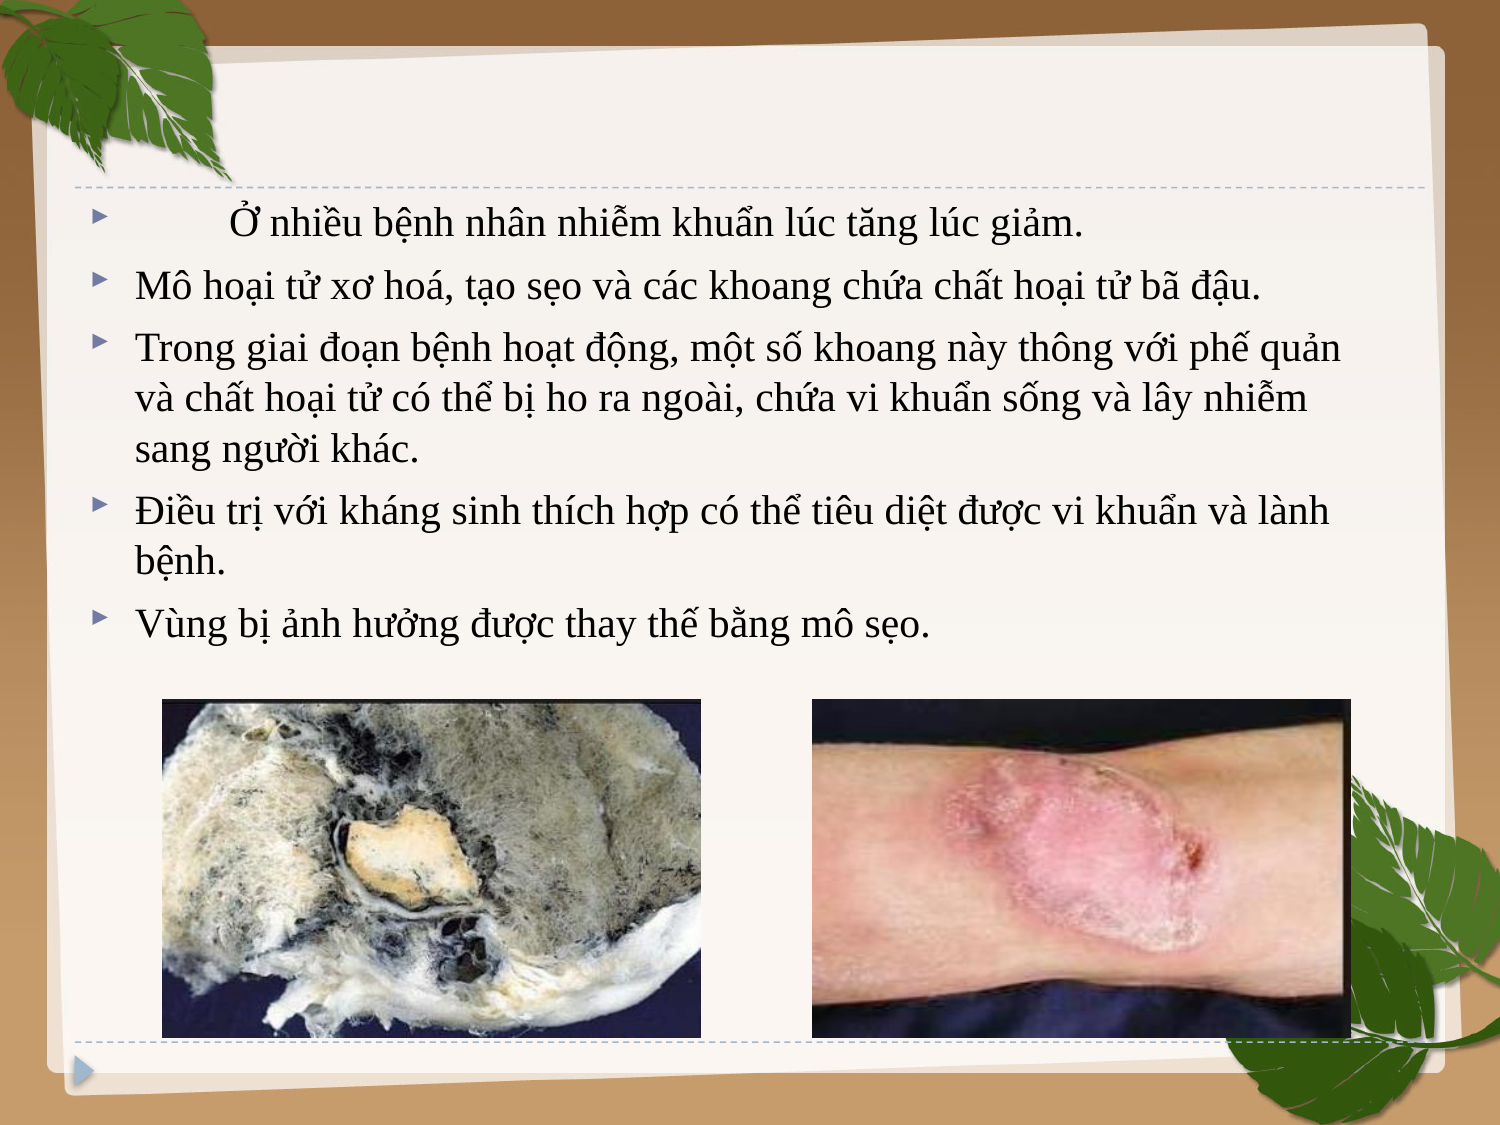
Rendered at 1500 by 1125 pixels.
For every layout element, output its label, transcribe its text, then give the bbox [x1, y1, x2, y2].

list Ở nhiều bệnh nhân nhiễm khuẩn lúc tăng lúc giảm. Mô hoại tử xơ hoá, tạo sẹo và các khoang chứa chất hoại tử bã đậu. Trong giai đoạn bệnh hoạt động, một số khoang này thông với phế quản và chất hoại tử có thể bị ho ra ngoài, chứa vi khuẩn sống và lây nhiễm sang người khác. Điều trị với kháng sinh thích hợp có thể tiêu diệt được vi khuẩn và lành bệnh. Vùng bị ảnh hưởng được thay thế bằng mô sẹo. [75, 187, 1388, 1062]
picture [0, 0, 1500, 1125]
